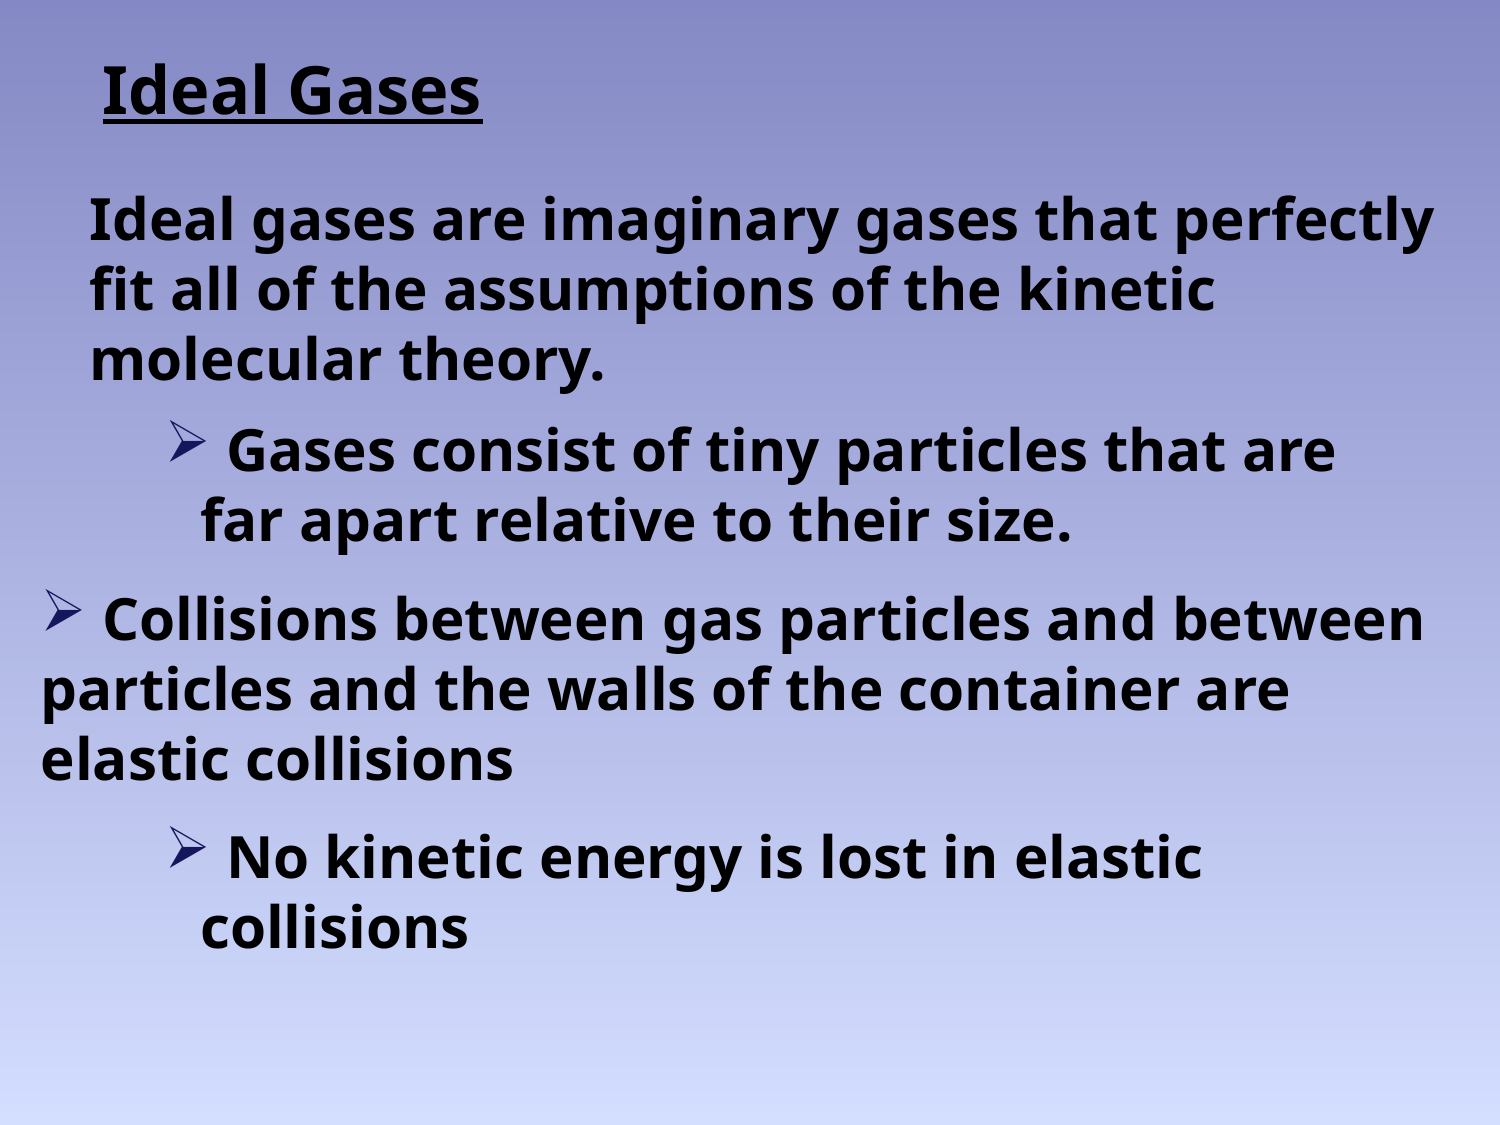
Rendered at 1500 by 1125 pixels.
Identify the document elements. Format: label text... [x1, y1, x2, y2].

title Ideal Gases [87, 37, 551, 138]
text_box Ideal gases are imaginary gases that perfectly fit all of the assumptions of the kinetic molecular theory. [75, 174, 1453, 400]
text_box Collisions between gas particles and between particles and the walls of the container are elastic collisions [25, 575, 1456, 800]
text_box Gases consist of tiny particles that are far apart relative to their size. [150, 405, 1450, 561]
text_box No kinetic energy is lost in elastic collisions [150, 812, 1411, 1028]
